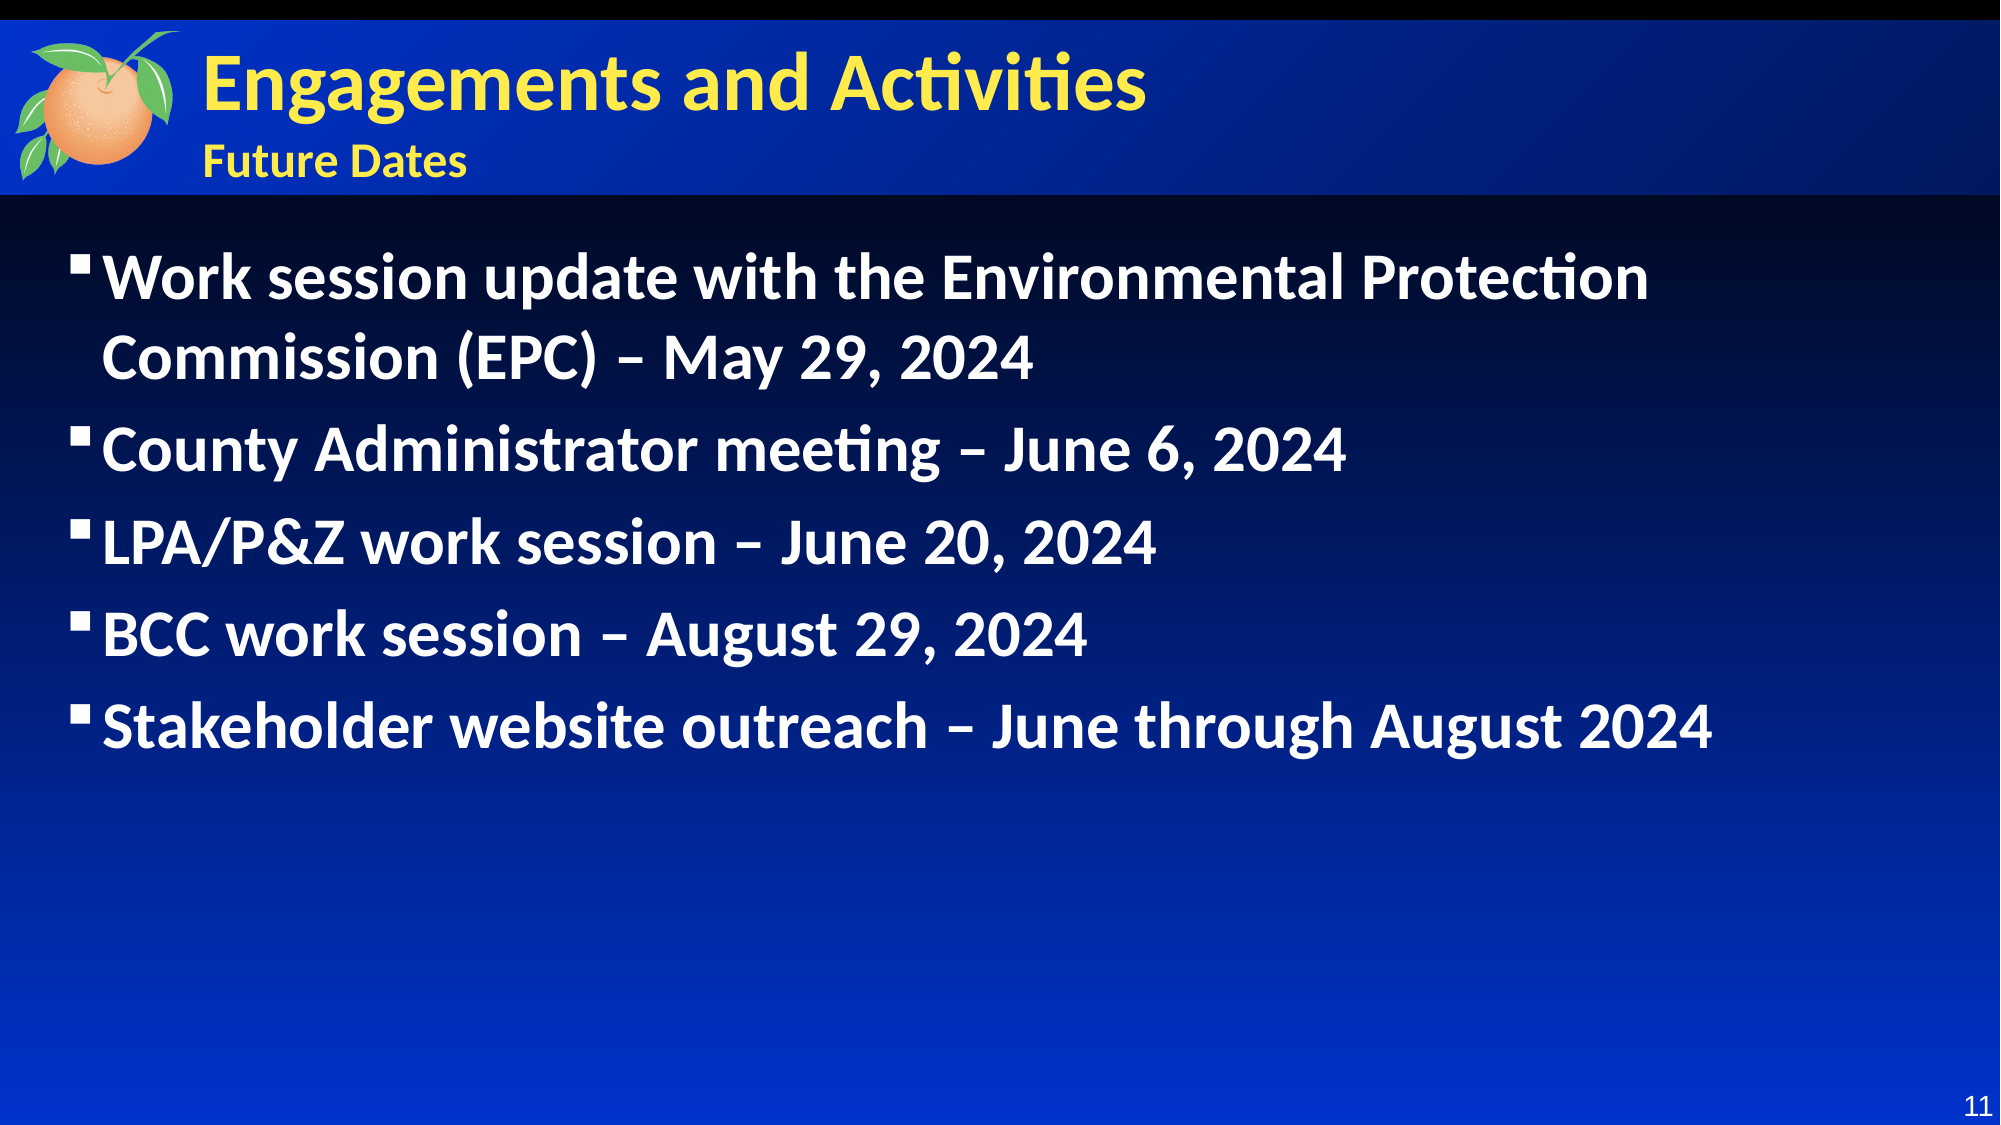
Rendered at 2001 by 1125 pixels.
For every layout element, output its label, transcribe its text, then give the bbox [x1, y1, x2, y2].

title Engagements and Activities Future Dates [187, 45, 1945, 170]
text_box 11 [1948, 1079, 2000, 1125]
list Work session update with the Environmental Protection Commission (EPC) – May 29, 2024 County Administrator meeting – June 6, 2024 LPA/P&Z work session – June 20, 2024 BCC work session – August 29, 2024 Stakeholder website outreach – June through August 2024 [50, 224, 1917, 1100]
